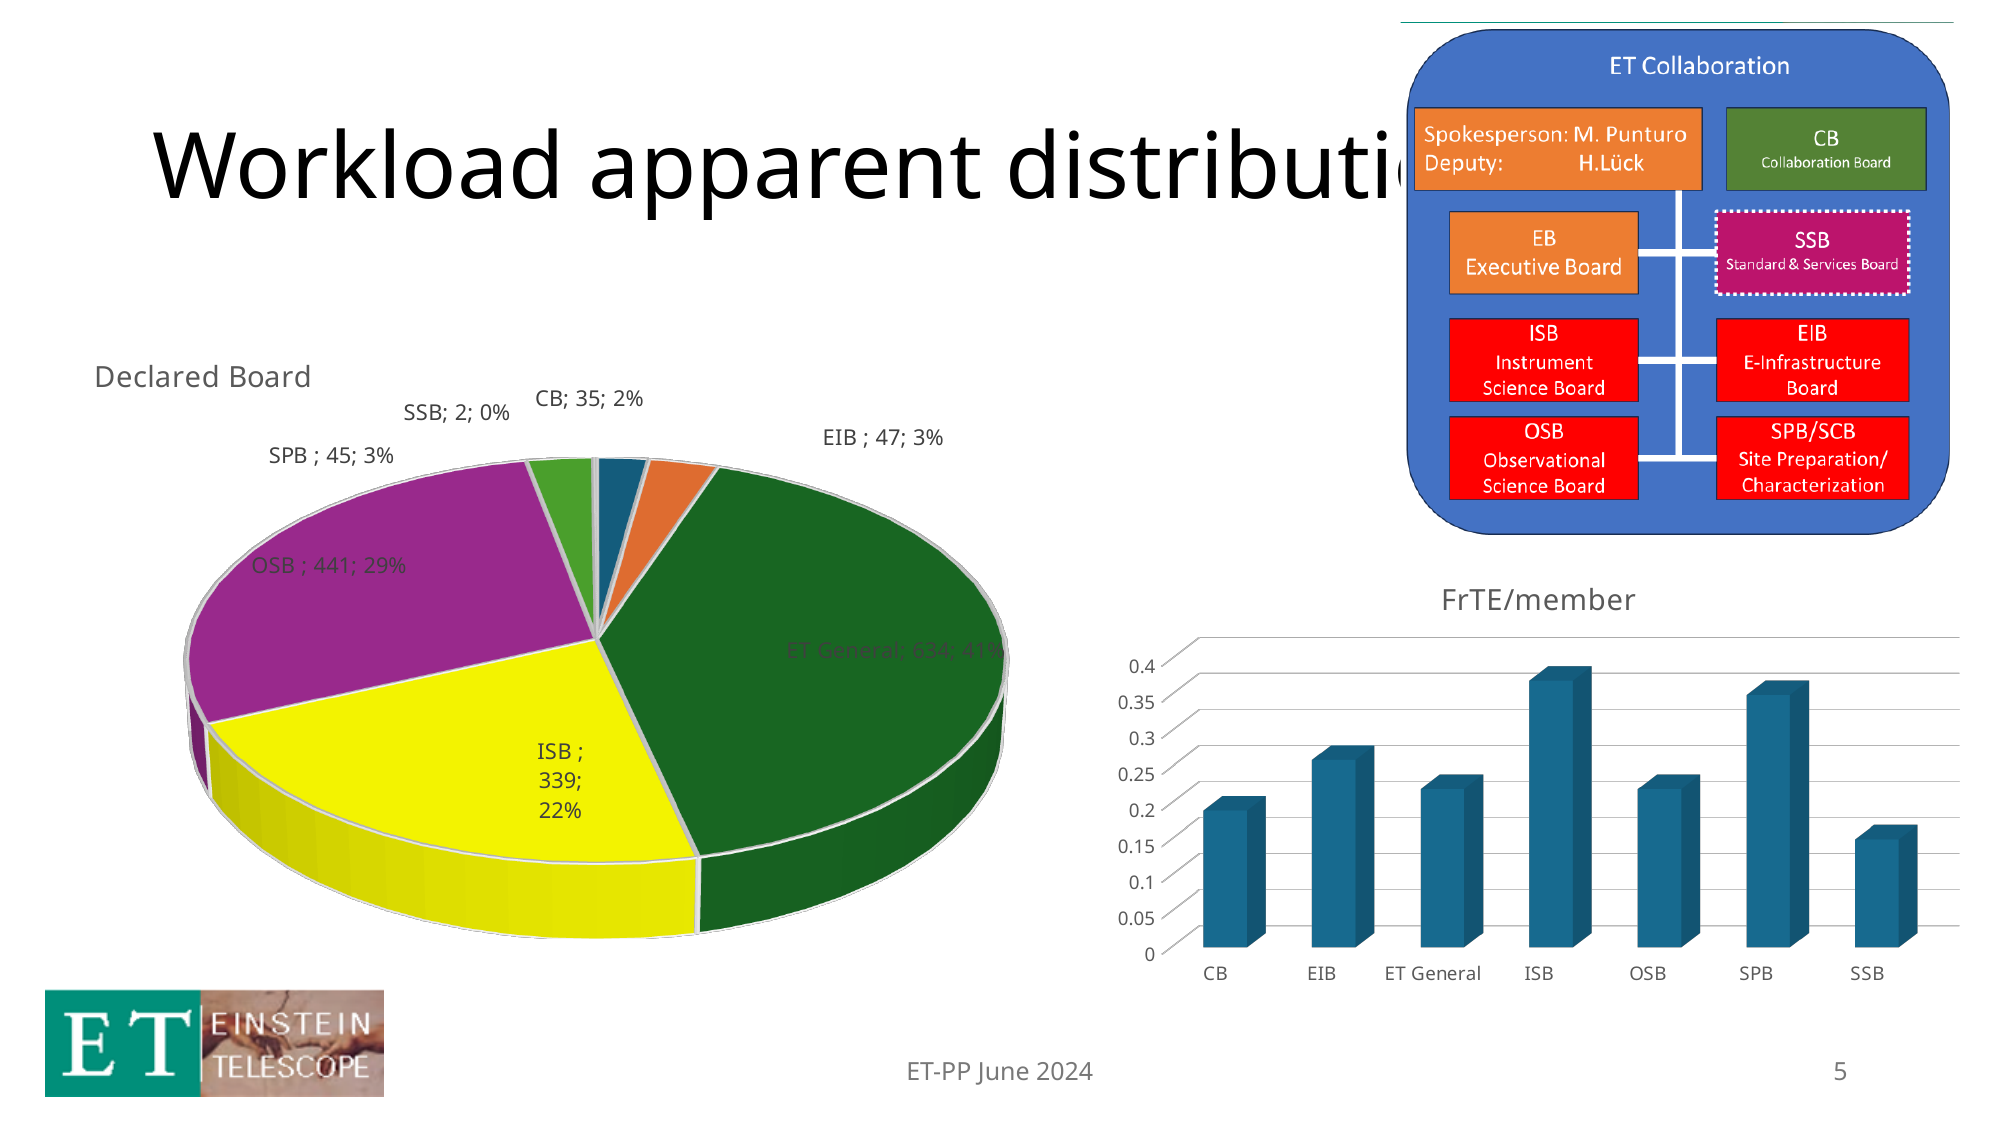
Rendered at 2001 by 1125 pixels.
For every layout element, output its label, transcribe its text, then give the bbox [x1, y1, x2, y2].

picture [1400, 21, 1955, 545]
picture [45, 988, 384, 1097]
chart [67, 335, 1988, 997]
footer ET-PP June 2024 [662, 1042, 1338, 1103]
slide_number 5 [1412, 1042, 1863, 1103]
title Workload apparent distribution [137, 59, 1400, 278]
